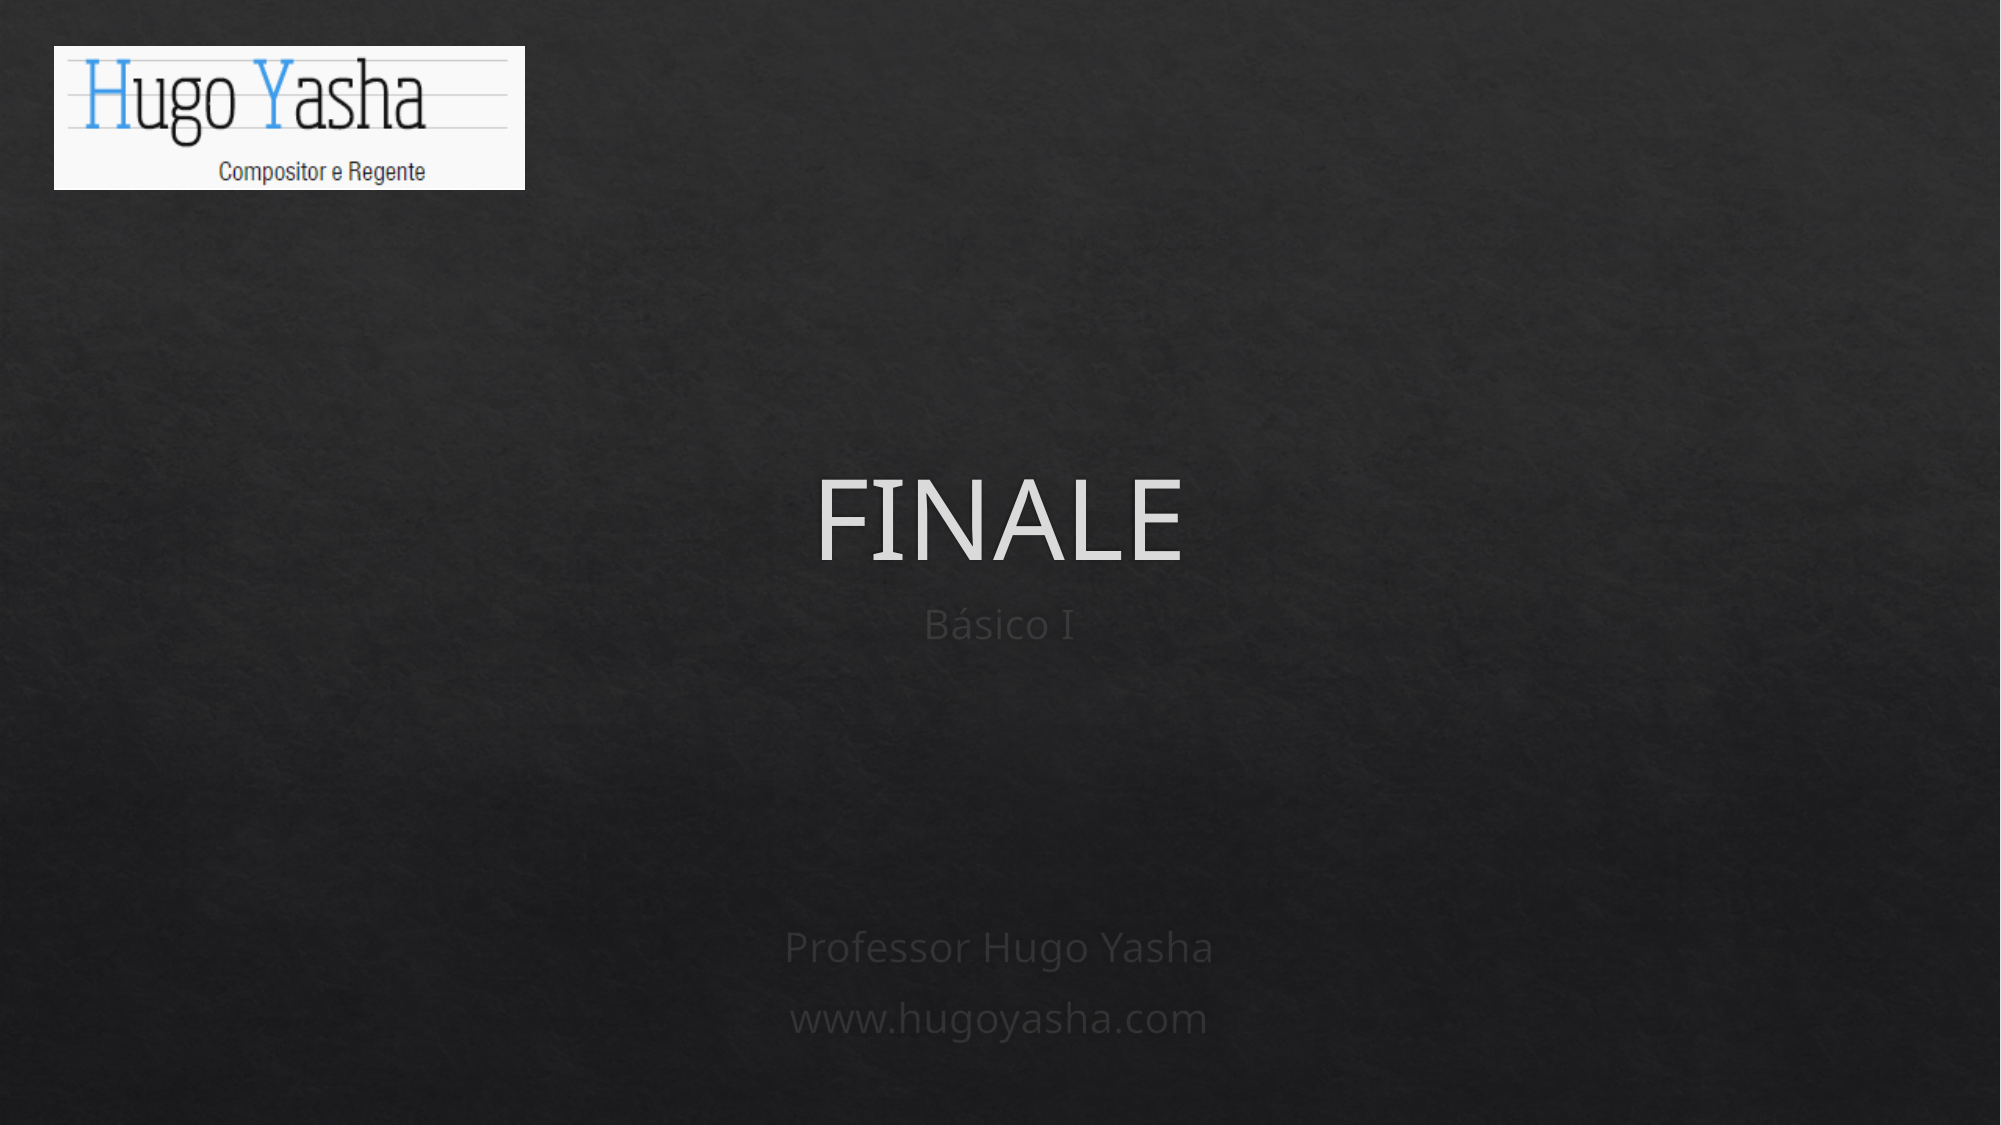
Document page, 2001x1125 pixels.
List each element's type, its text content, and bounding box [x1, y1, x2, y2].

text_box Professor Hugo Yasha www.hugoyasha.com [224, 912, 1774, 1086]
picture [54, 45, 526, 191]
title FINALE [224, 290, 1774, 587]
subtitle Básico I [224, 590, 1774, 763]
